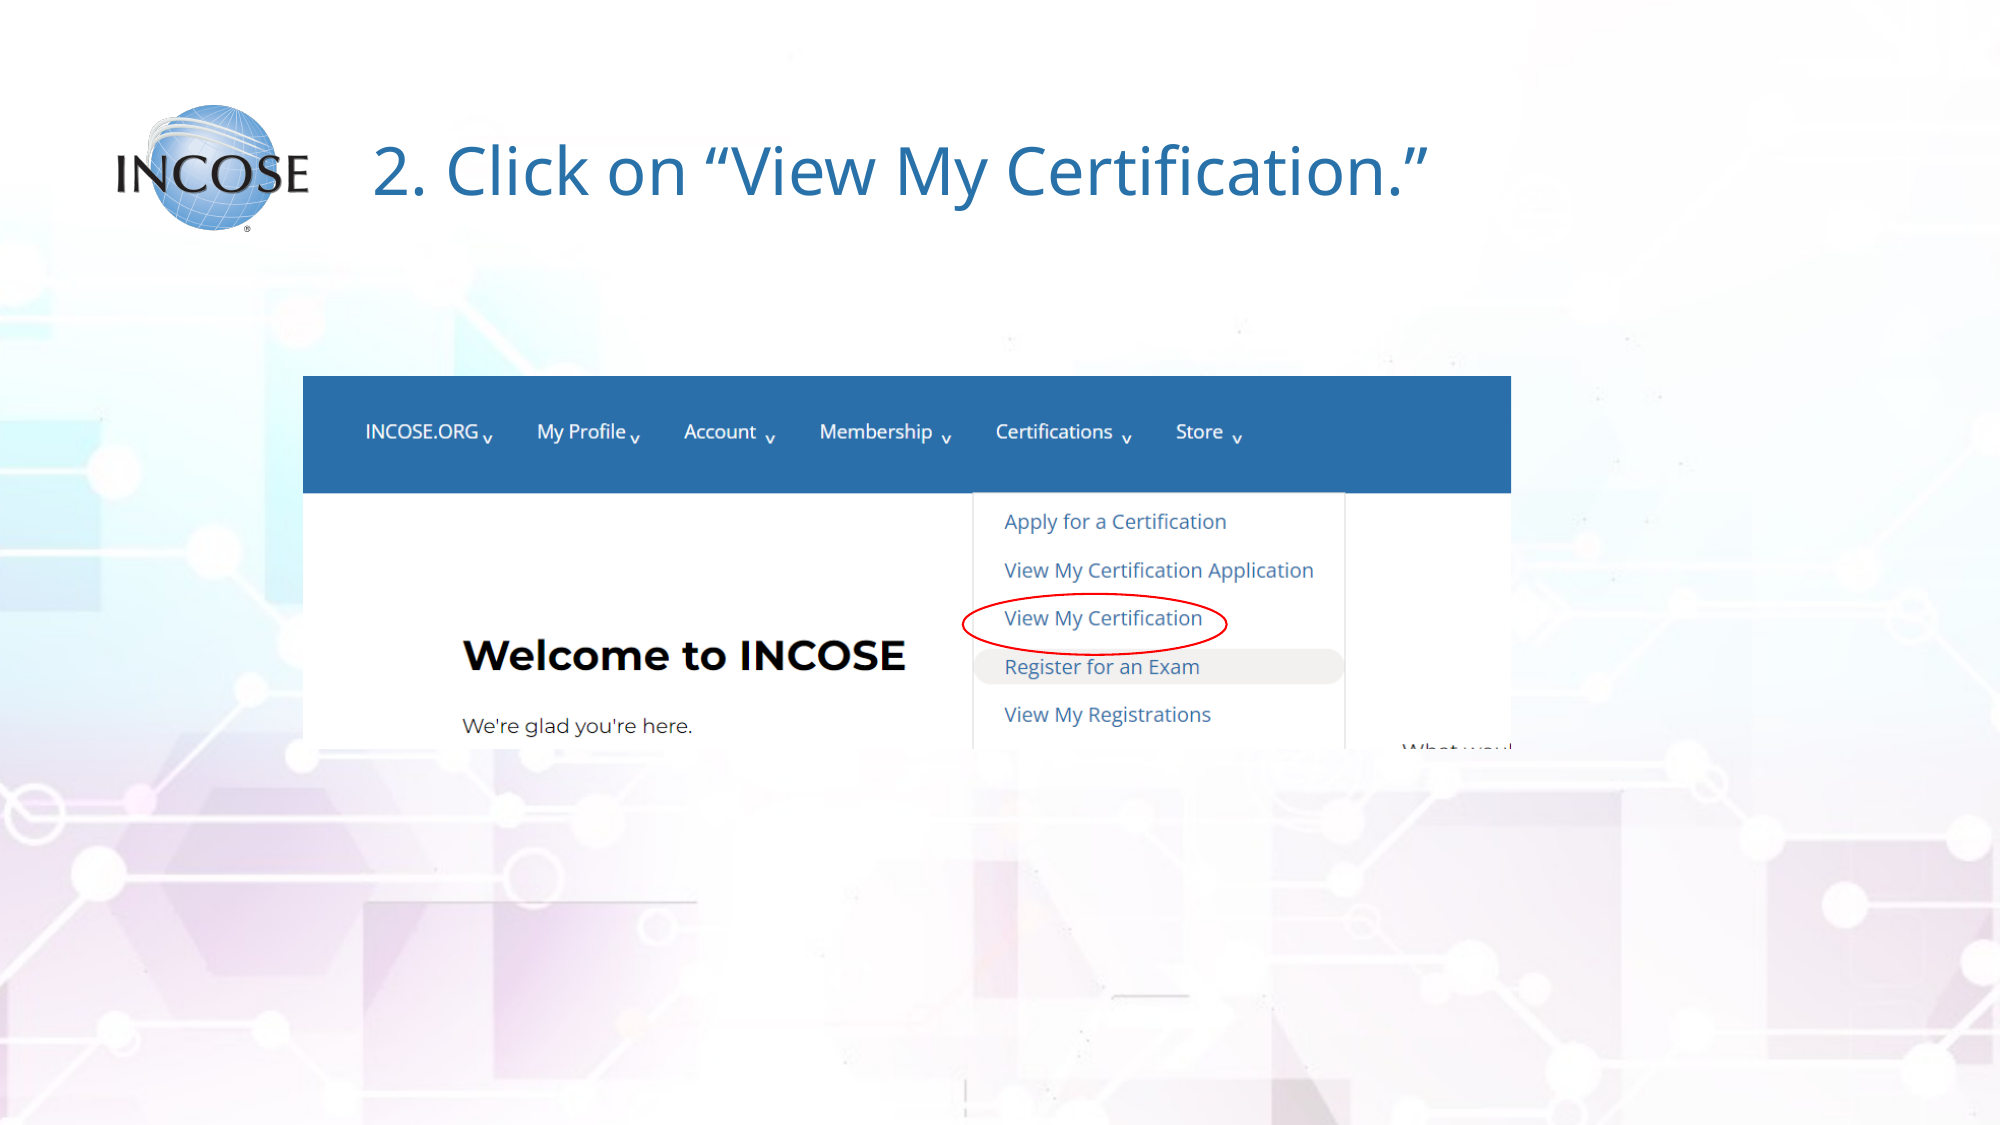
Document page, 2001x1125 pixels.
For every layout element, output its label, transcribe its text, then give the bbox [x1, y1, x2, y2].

title 2. Click on “View My Certification.” [356, 59, 1863, 278]
picture [0, 0, 2000, 1125]
